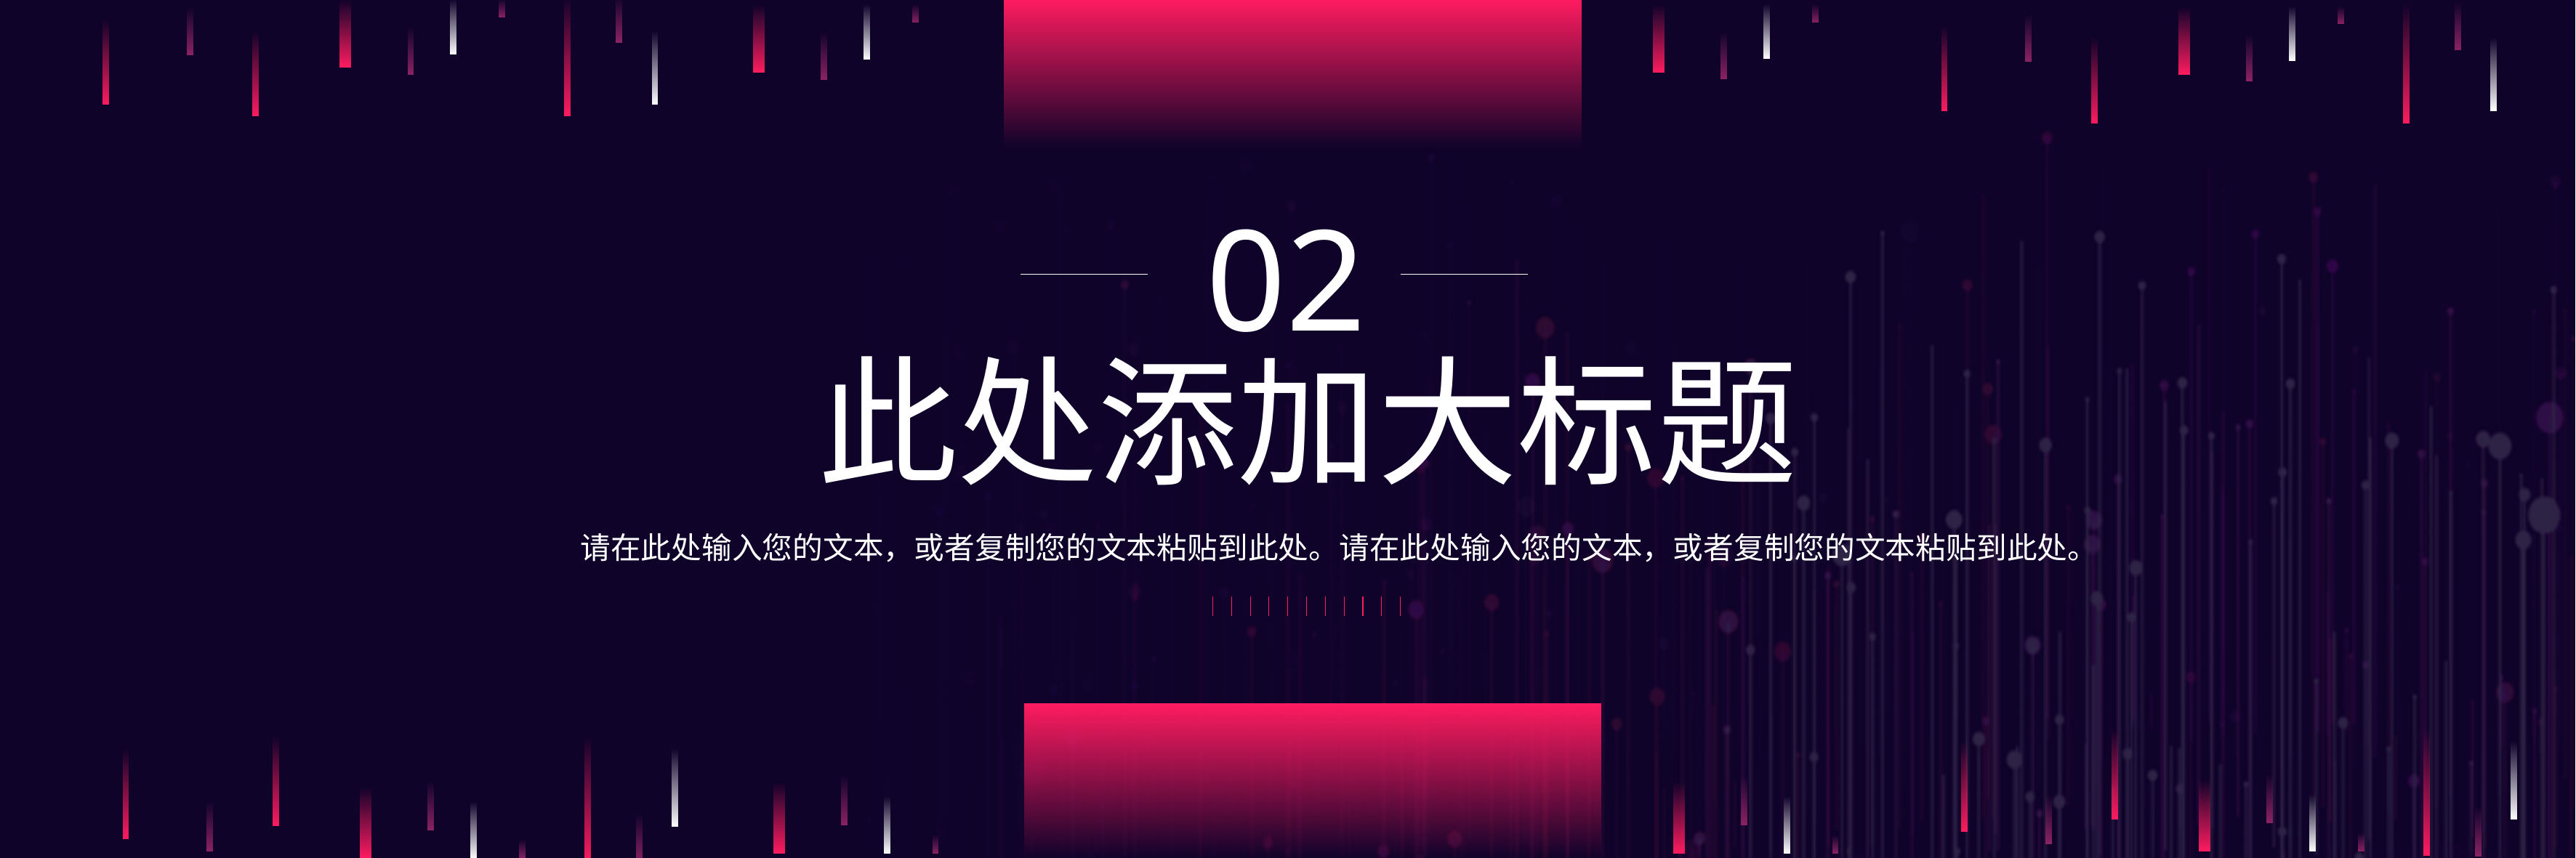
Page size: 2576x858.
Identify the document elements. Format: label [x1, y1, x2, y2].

text_box [0, 0, 2576, 858]
text_box [563, 185, 2115, 616]
text_box [122, 703, 2517, 858]
text_box [102, 0, 2497, 147]
